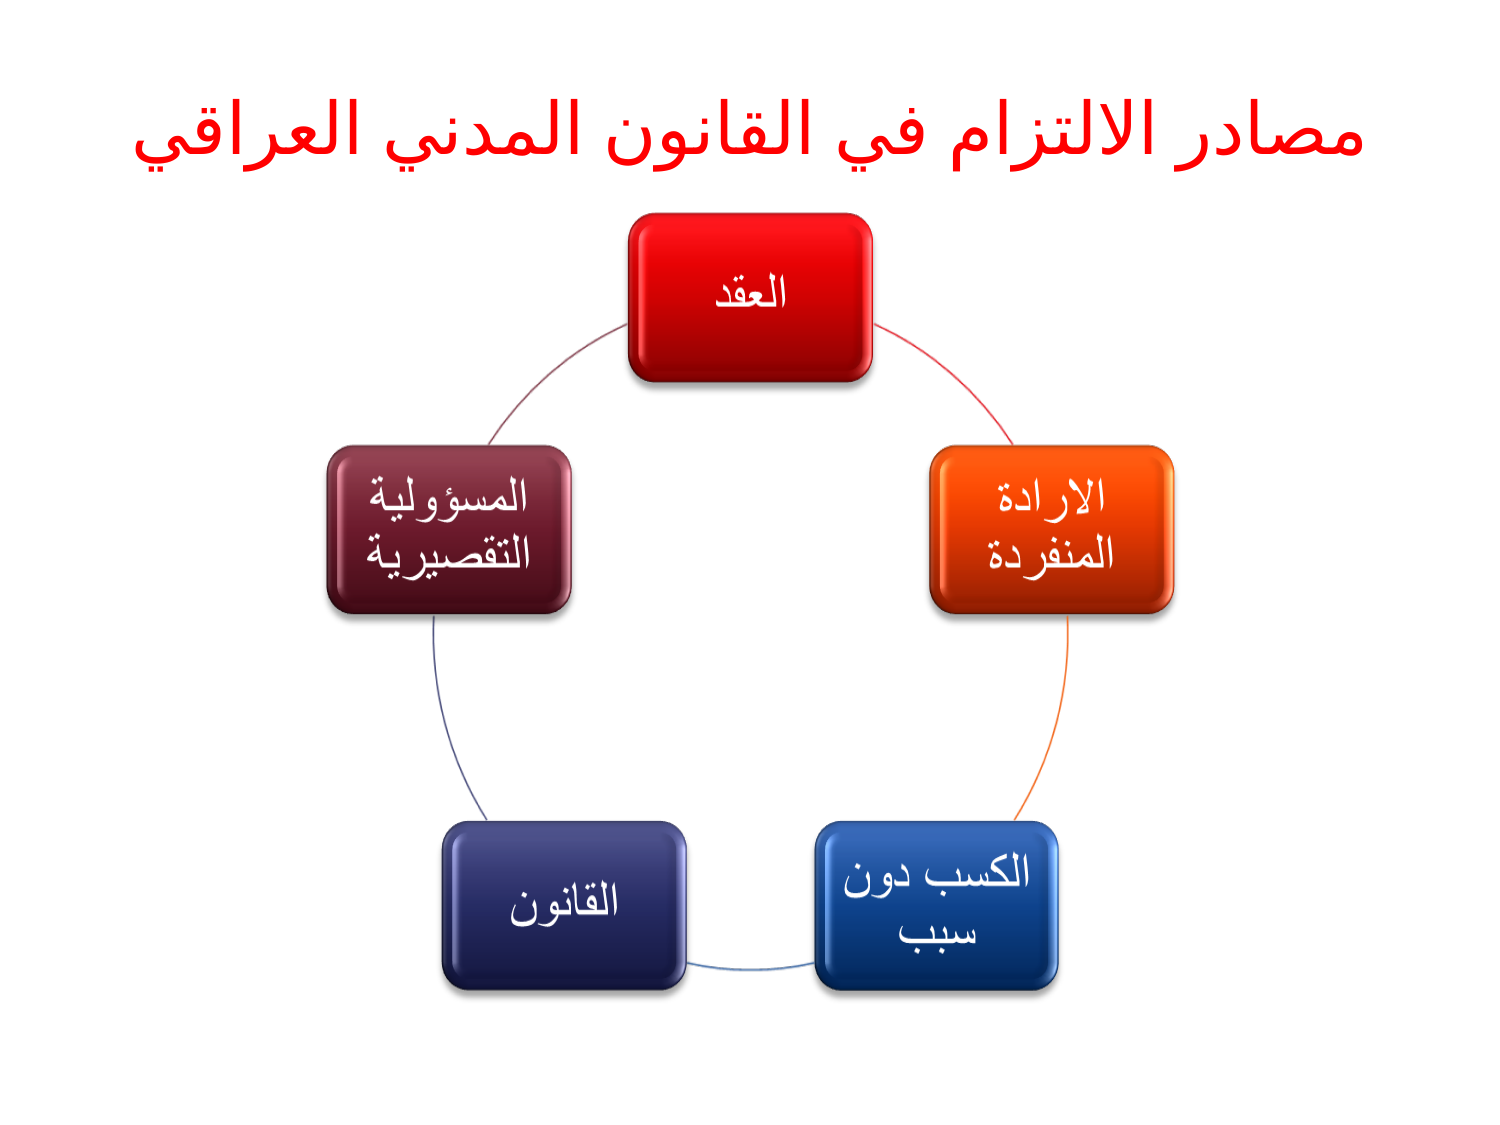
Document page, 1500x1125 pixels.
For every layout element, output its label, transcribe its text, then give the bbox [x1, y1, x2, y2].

picture [74, 207, 1426, 1013]
title مصادر الالتزام في القانون المدني العراقي [112, 30, 1388, 206]
